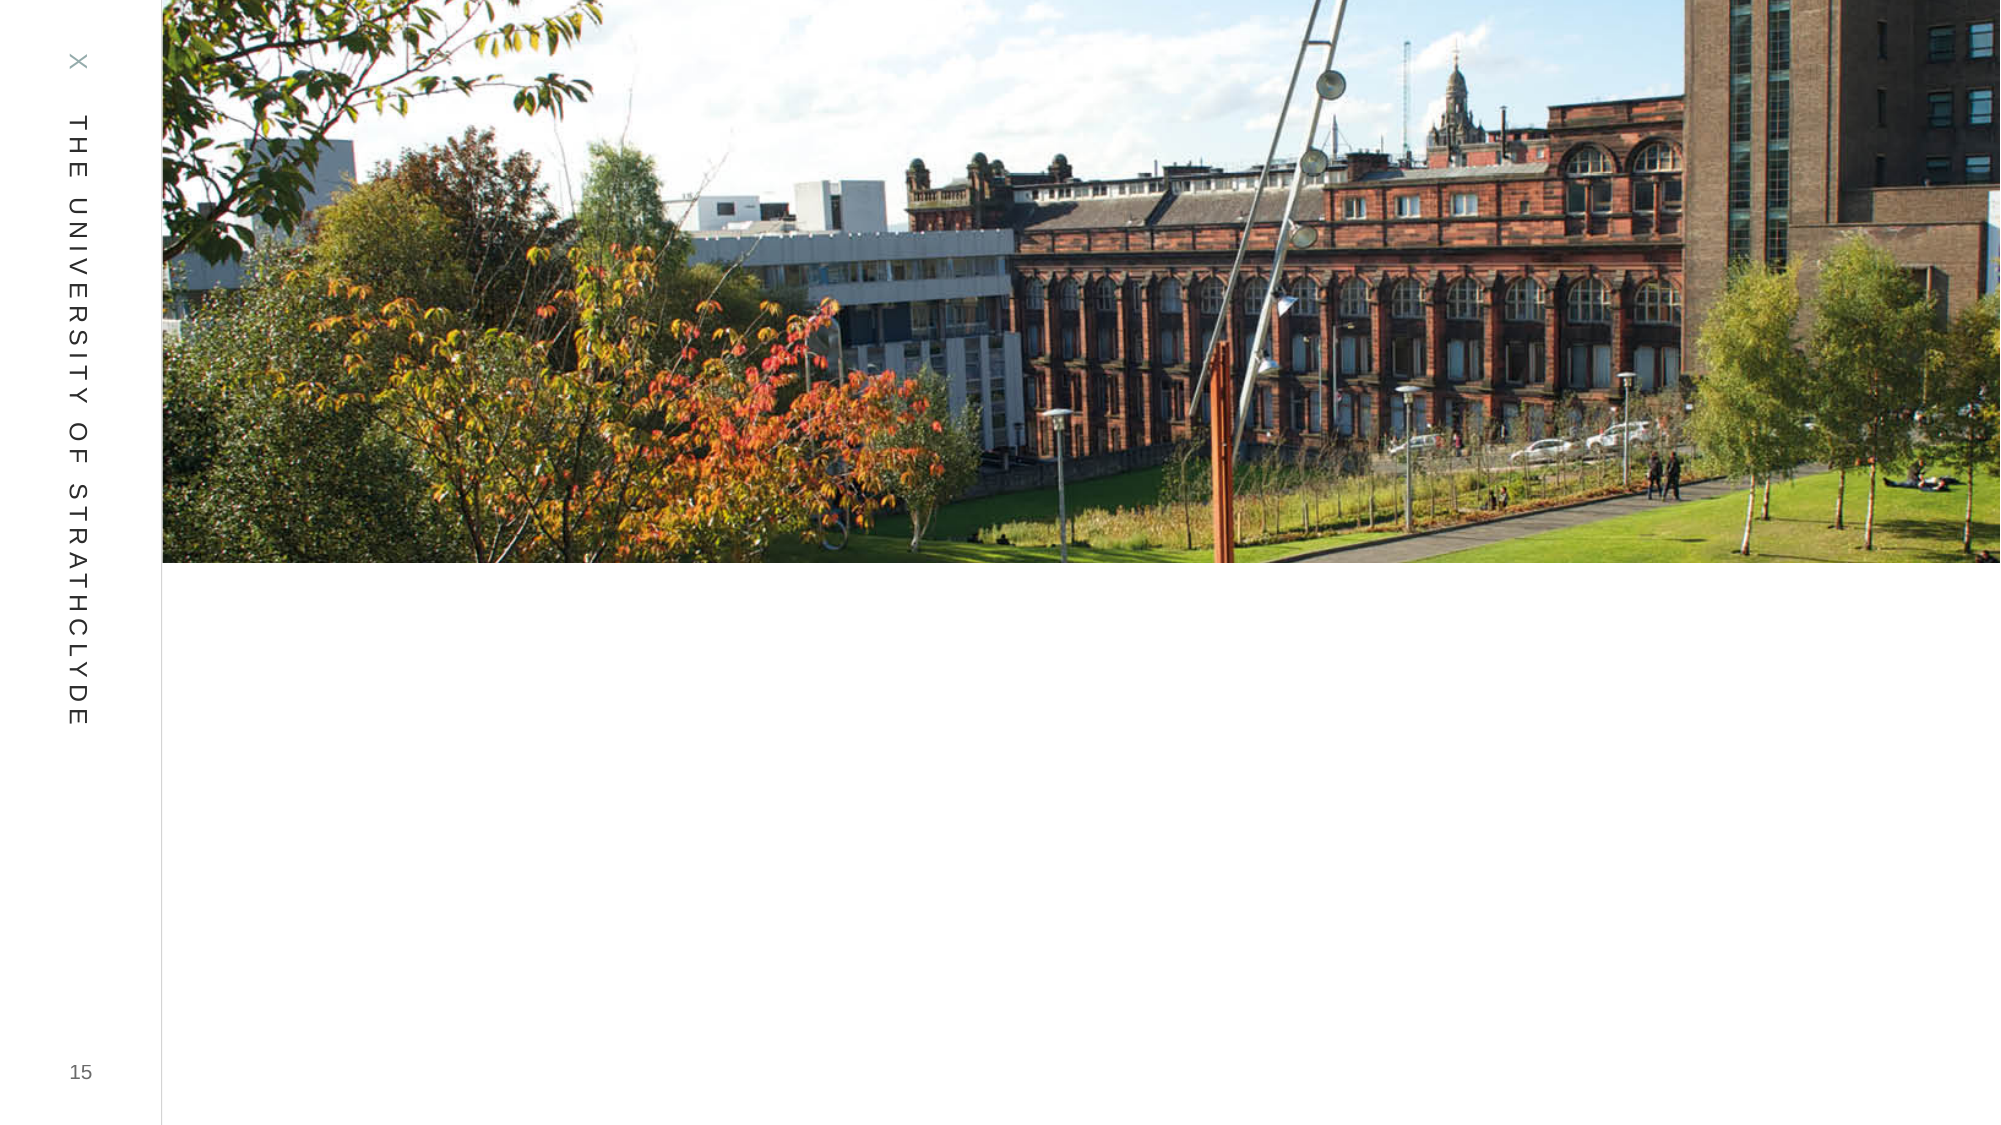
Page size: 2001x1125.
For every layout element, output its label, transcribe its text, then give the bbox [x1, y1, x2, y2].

slide_number 15 [38, 1052, 123, 1091]
picture [162, 0, 2000, 563]
